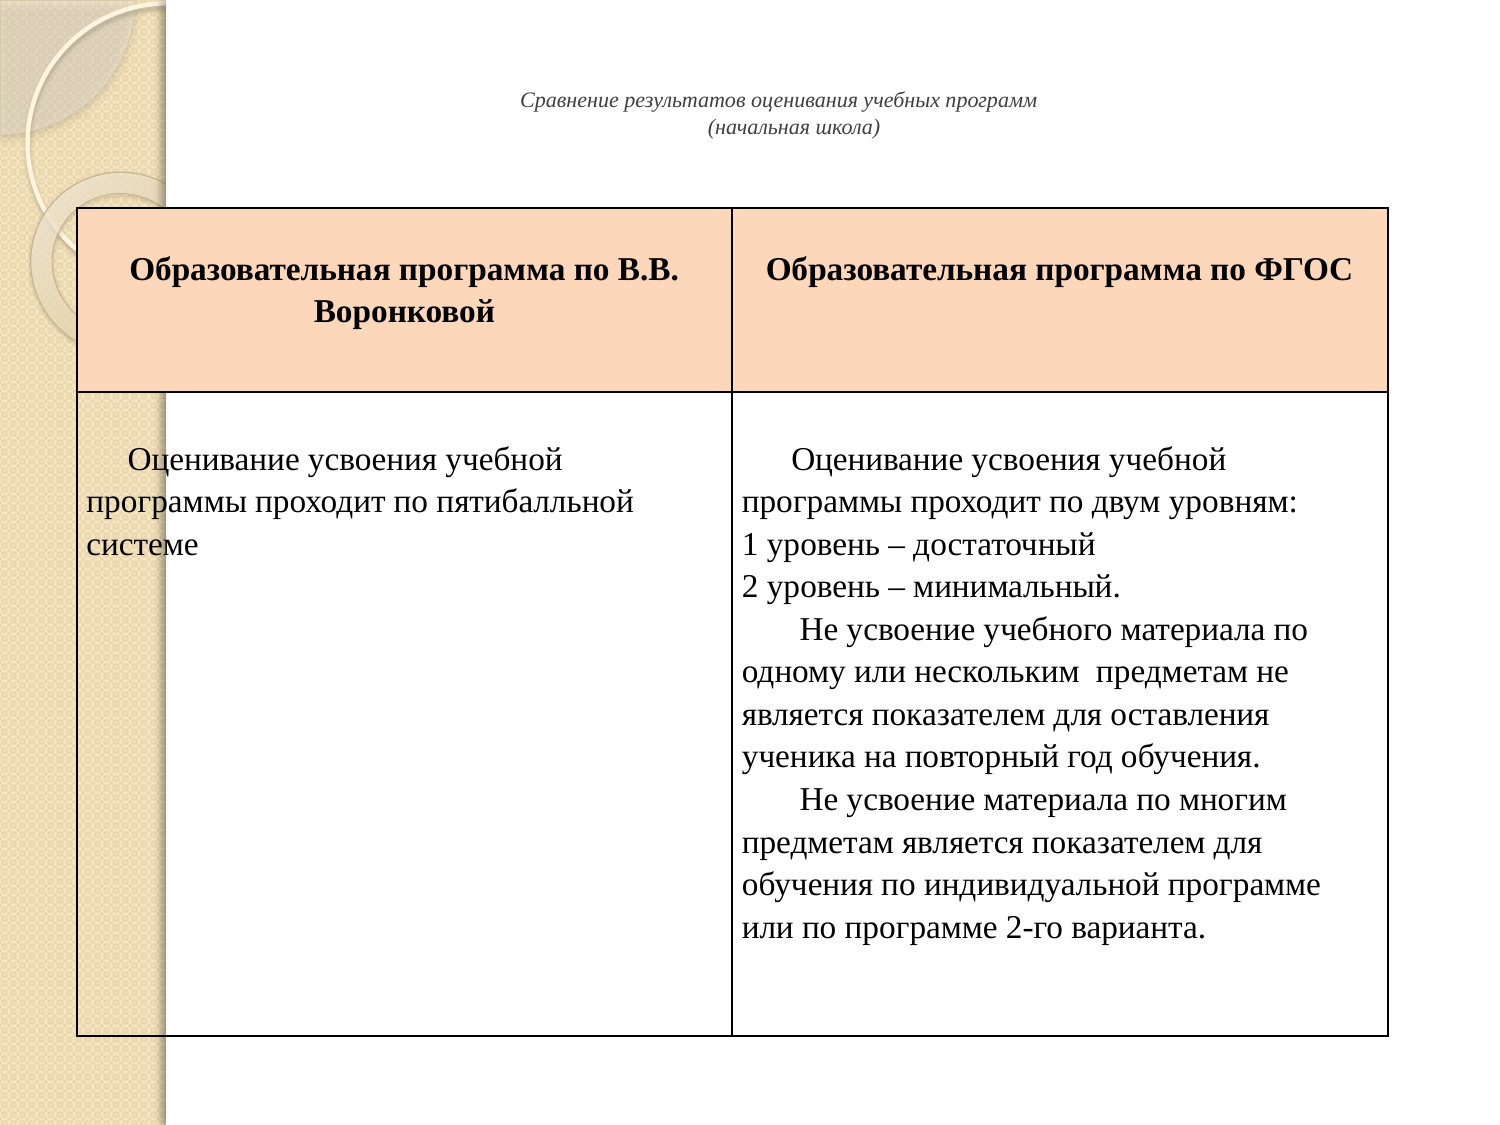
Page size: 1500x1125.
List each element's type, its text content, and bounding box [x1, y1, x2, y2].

table_header Образовательная программа по ФГОС [733, 209, 1387, 391]
table_cell Оценивание усвоения учебной программы проходит по двум уровням: 1 уровень – достаточный 2 уровень – минимальный. Не усвоение учебного материала по одному или нескольким предметам не является показателем для оставления ученика на повторный год обучения. Не усвоение материала по многим предметам является показателем для обучения по индивидуальной программе или по программе 2-го варианта. [733, 393, 1387, 1035]
title Сравнение результатов оценивания учебных программ (начальная школа) [194, 78, 1363, 173]
table_header Образовательная программа по В.В. Воронковой [78, 209, 731, 391]
table_cell Оценивание усвоения учебной программы проходит по пятибалльной системе [78, 393, 731, 1035]
